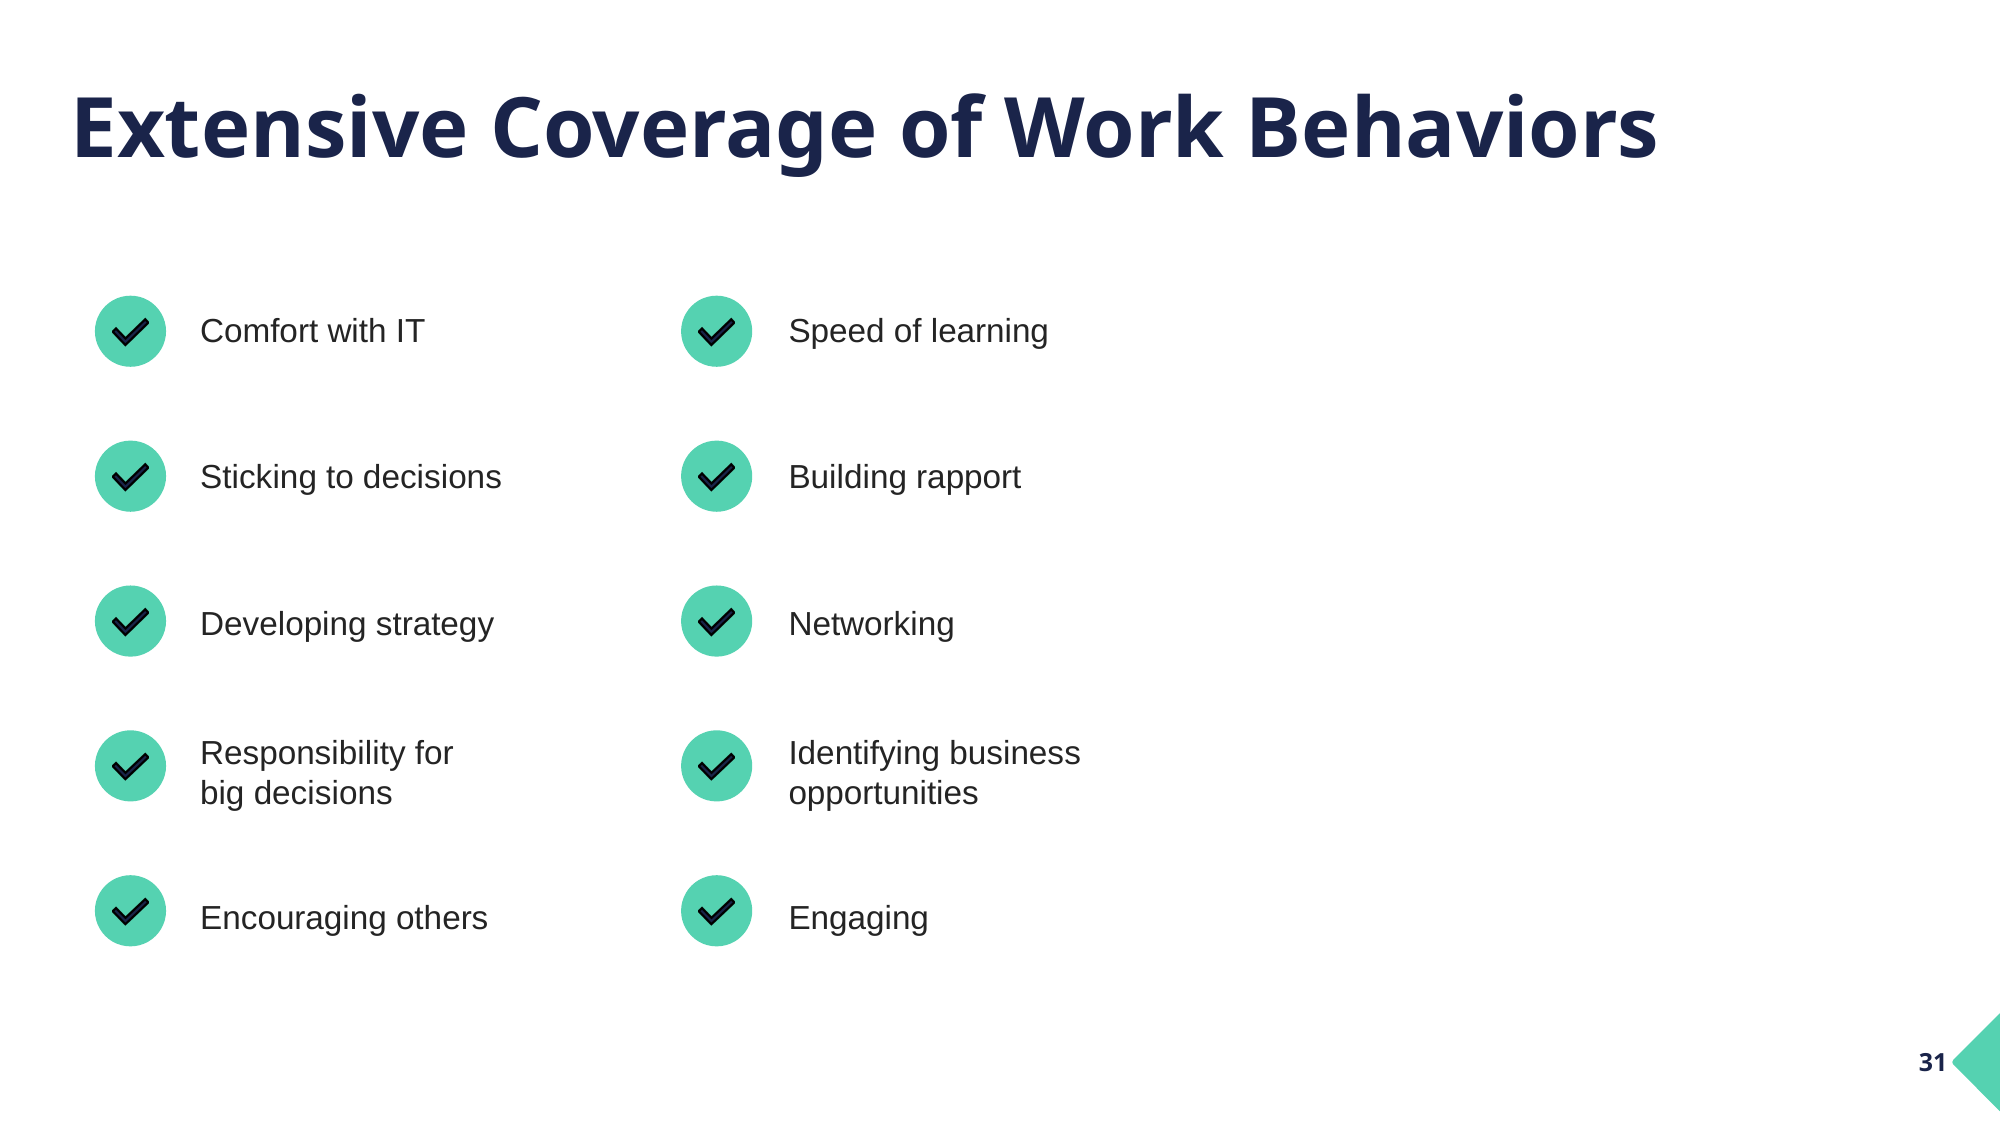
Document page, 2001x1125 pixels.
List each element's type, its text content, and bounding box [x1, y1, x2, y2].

text_box Sticking to decisions [185, 448, 608, 503]
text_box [94, 440, 167, 512]
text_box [681, 730, 753, 802]
text_box Building rapport [773, 448, 1197, 503]
text_box Comfort with IT [185, 301, 608, 357]
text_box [94, 295, 167, 367]
text_box Networking [773, 595, 1197, 650]
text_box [94, 730, 167, 802]
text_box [681, 440, 753, 512]
text_box Encouraging others [185, 888, 608, 944]
text_box Developing strategy [185, 595, 608, 650]
text_box Engaging [773, 888, 1197, 944]
title Extensive Coverage of Work Behaviors [55, 71, 1781, 190]
text_box Speed of learning [773, 301, 1197, 357]
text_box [681, 295, 753, 367]
text_box Identifying business opportunities [773, 723, 1197, 819]
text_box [681, 585, 753, 657]
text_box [681, 875, 753, 947]
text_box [94, 585, 167, 657]
text_box Responsibility for big decisions [185, 723, 608, 819]
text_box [94, 875, 167, 947]
